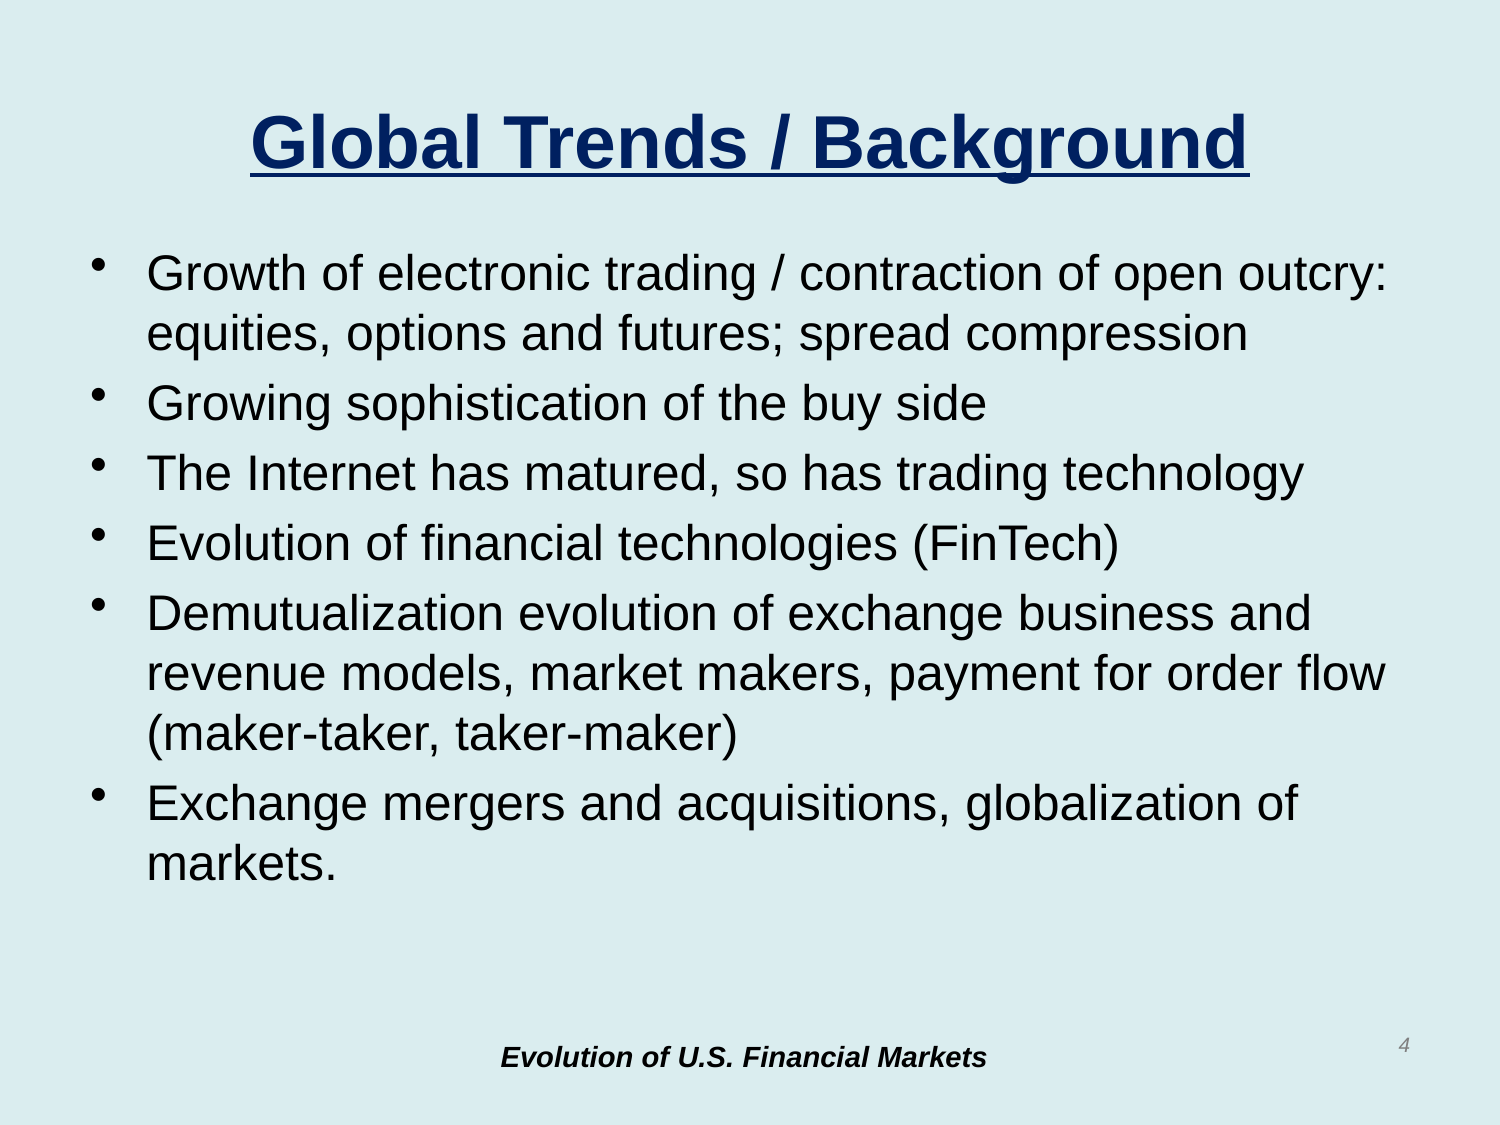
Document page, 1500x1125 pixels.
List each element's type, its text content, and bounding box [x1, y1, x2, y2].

list Growth of electronic trading / contraction of open outcry: equities, options and futures; spread compression Growing sophistication of the buy side The Internet has matured, so has trading technology Evolution of financial technologies (FinTech) Demutualization evolution of exchange business and revenue models, market makers, payment for order flow (maker-taker, taker-maker) Exchange mergers and acquisitions, globalization of markets. [75, 233, 1425, 1005]
slide_number 4 [1074, 1024, 1426, 1103]
title Global Trends / Background [75, 45, 1425, 233]
footer Evolution of U.S. Financial Markets [354, 1030, 1074, 1097]
